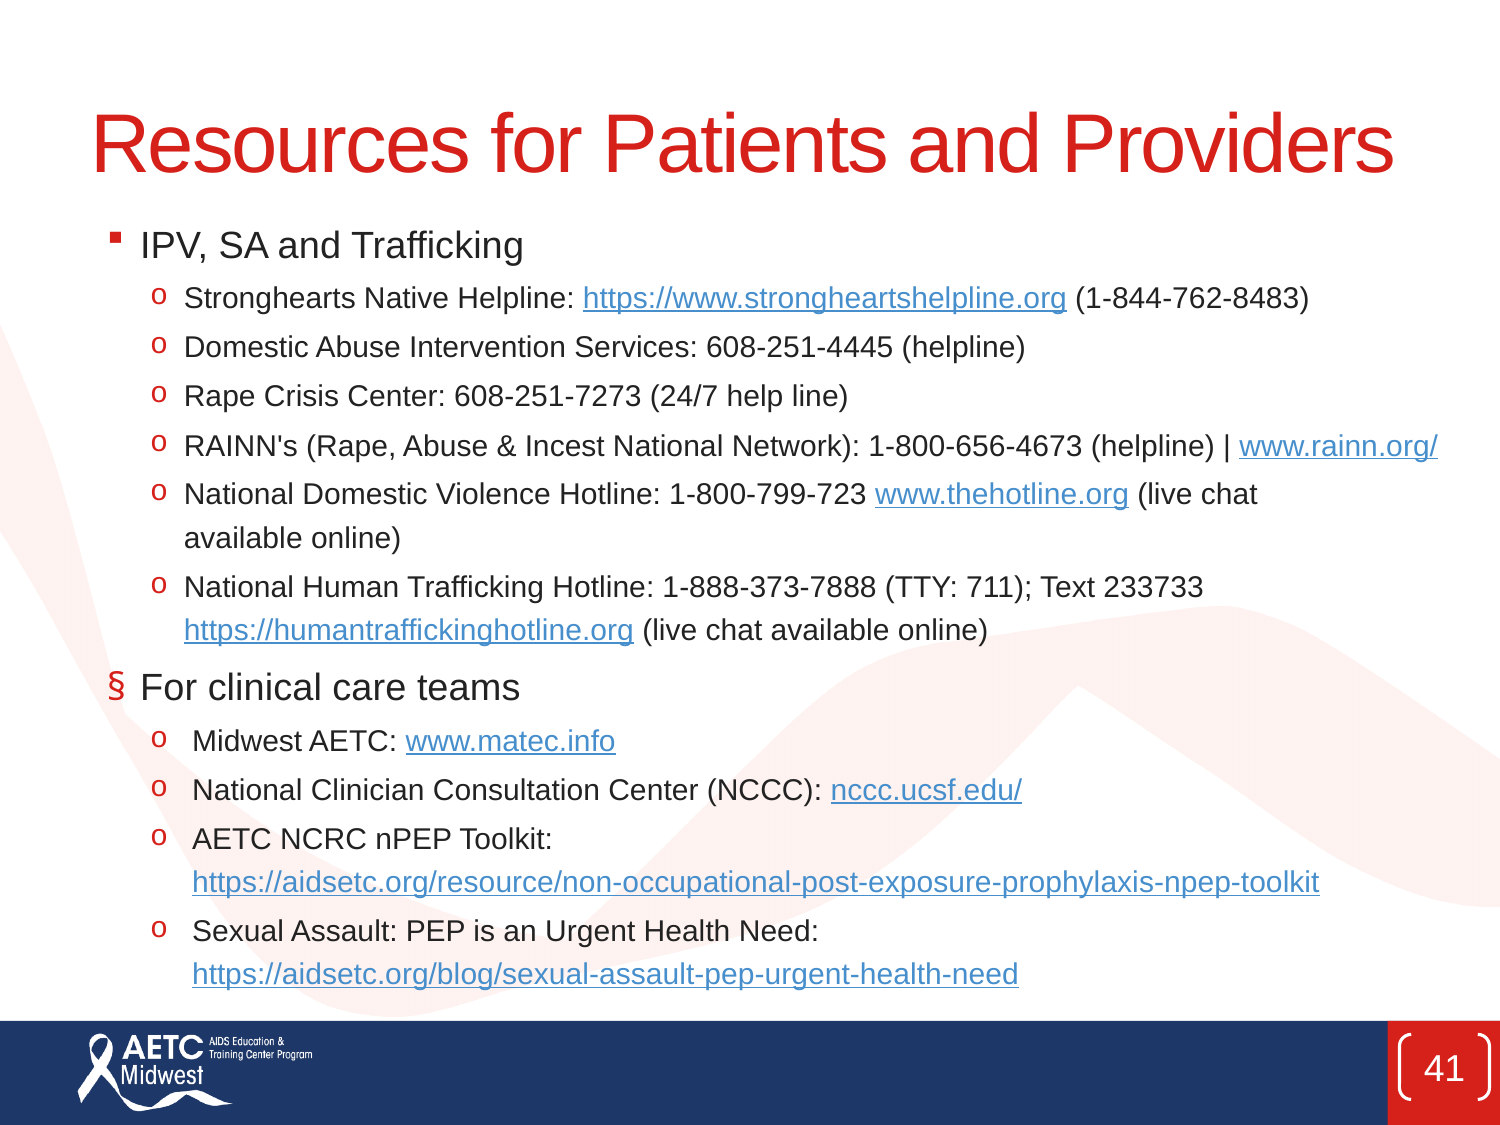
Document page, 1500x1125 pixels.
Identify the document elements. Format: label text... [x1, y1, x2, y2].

text_box IPV, SA and Trafficking Stronghearts Native Helpline: https://www.strongheartshelpline.org (1-844-762-8483) Domestic Abuse Intervention Services: 608-251-4445 (helpline) Rape Crisis Center: 608-251-7273 (24/7 help line) RAINN's (Rape, Abuse & Incest National Network): 1-800-656-4673 (helpline) | www.rainn.org/ National Domestic Violence Hotline: 1-800-799-723 www.thehotline.org (live chat available online) National Human Trafficking Hotline: 1-888-373-7888 (TTY: 711); Text 233733 https://humantraffickinghotline.org (live chat available online) For clinical care teams Midwest AETC: www.matec.info National Clinician Consultation Center (NCCC): nccc.ucsf.edu/ AETC NCRC nPEP Toolkit: https://aidsetc.org/resource/non-occupational-post-exposure-prophylaxis-npep-toolkit Sexual Assault: PEP is an Urgent Health Need: https://aidsetc.org/blog/sexual-assault-pep-urgent-health-need [75, 203, 1475, 1030]
title Resources for Patients and Providers [75, 45, 1440, 203]
picture [0, 0, 1500, 1017]
picture [76, 1032, 313, 1113]
slide_number 41 [1397, 1032, 1492, 1101]
